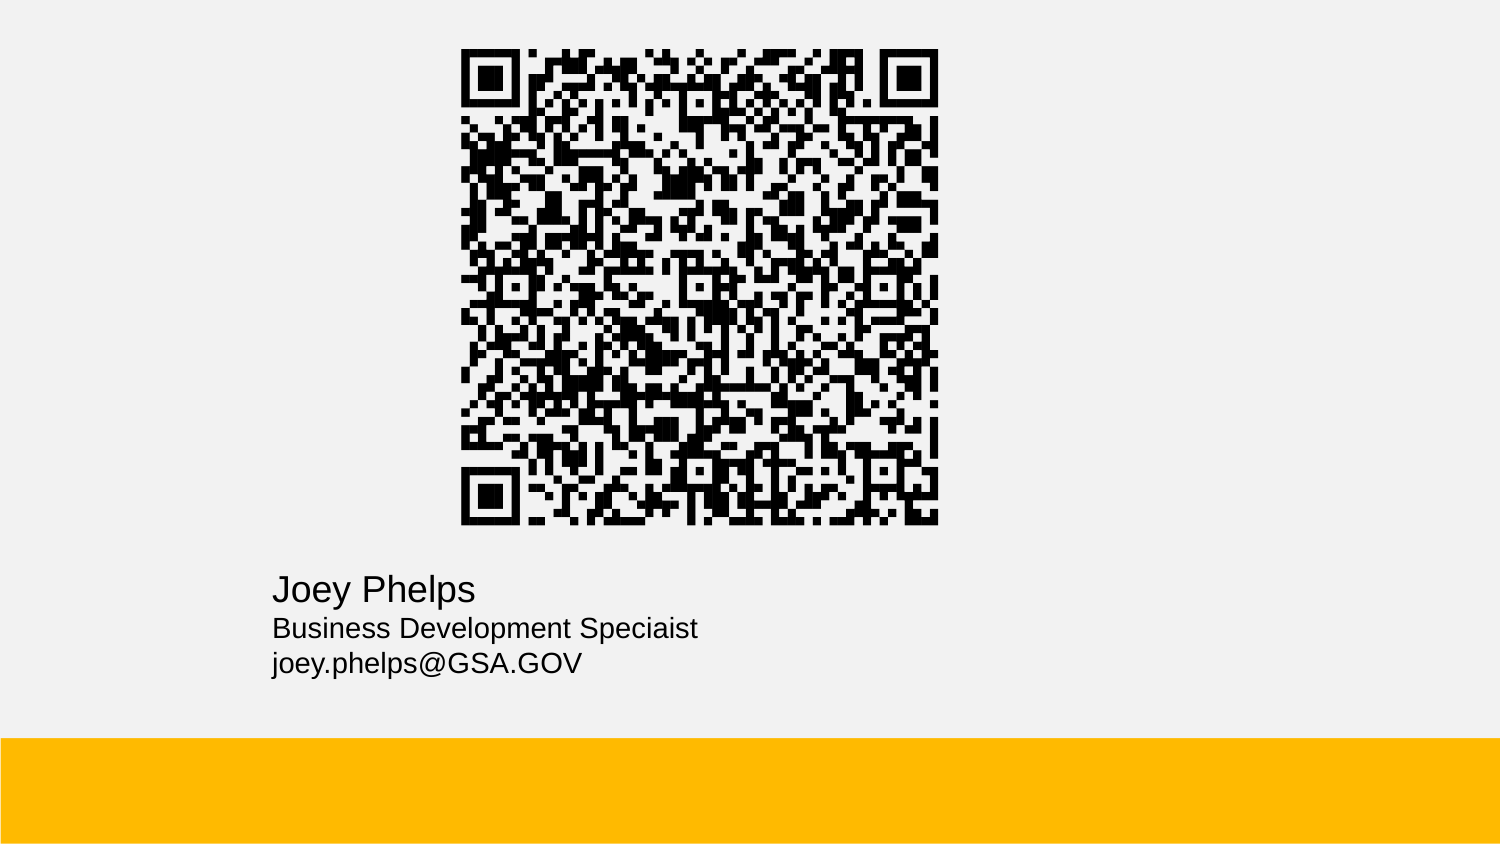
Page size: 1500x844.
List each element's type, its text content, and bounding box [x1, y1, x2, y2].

picture [433, 31, 966, 542]
title Joey Phelps Business Development Speciaist joey.phelps@GSA.GOV [257, 557, 850, 713]
